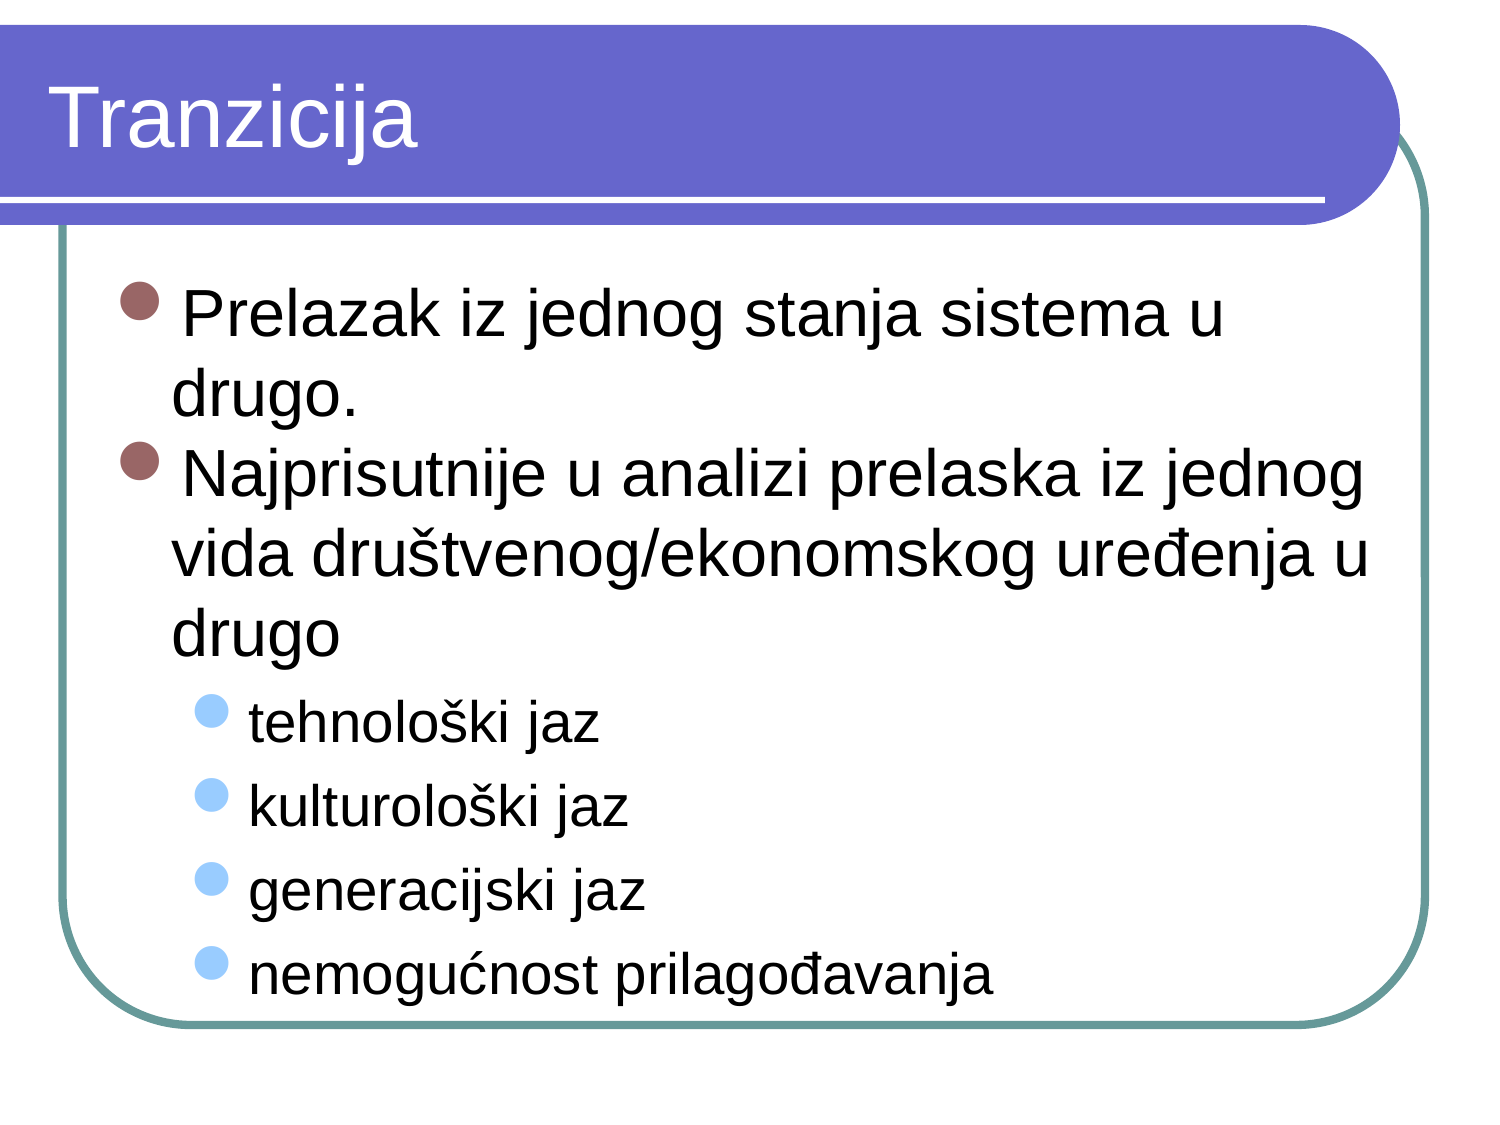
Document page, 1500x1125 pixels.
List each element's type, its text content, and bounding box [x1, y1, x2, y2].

title Tranzicija [32, 37, 1347, 188]
list Prelazak iz jednog stanja sistema u drugo. Najprisutnije u analizi prelaska iz jednog vida društvenog/ekonomskog uređenja u drugo tehnološki jaz kulturološki jaz generacijski jaz nemogućnost prilagođavanja [99, 262, 1400, 988]
